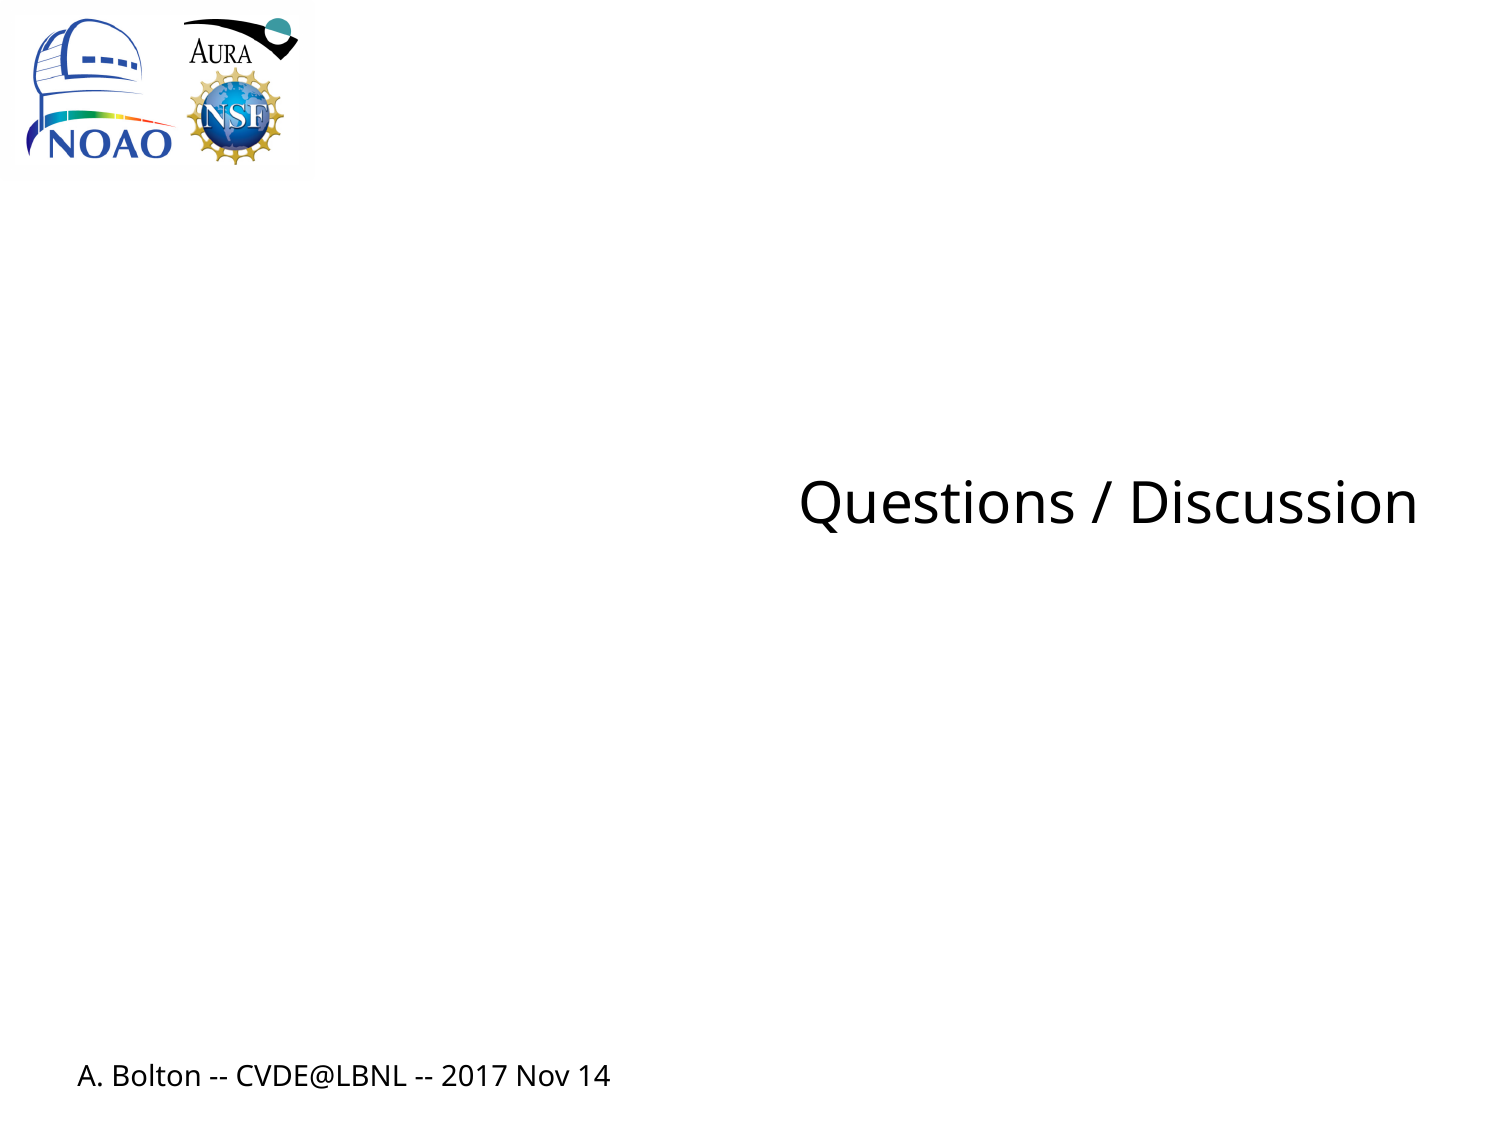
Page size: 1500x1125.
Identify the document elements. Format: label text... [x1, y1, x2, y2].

footer A. Bolton -- CVDE@LBNL -- 2017 Nov 14 [62, 1049, 663, 1101]
title Questions / Discussion [324, 462, 1436, 538]
